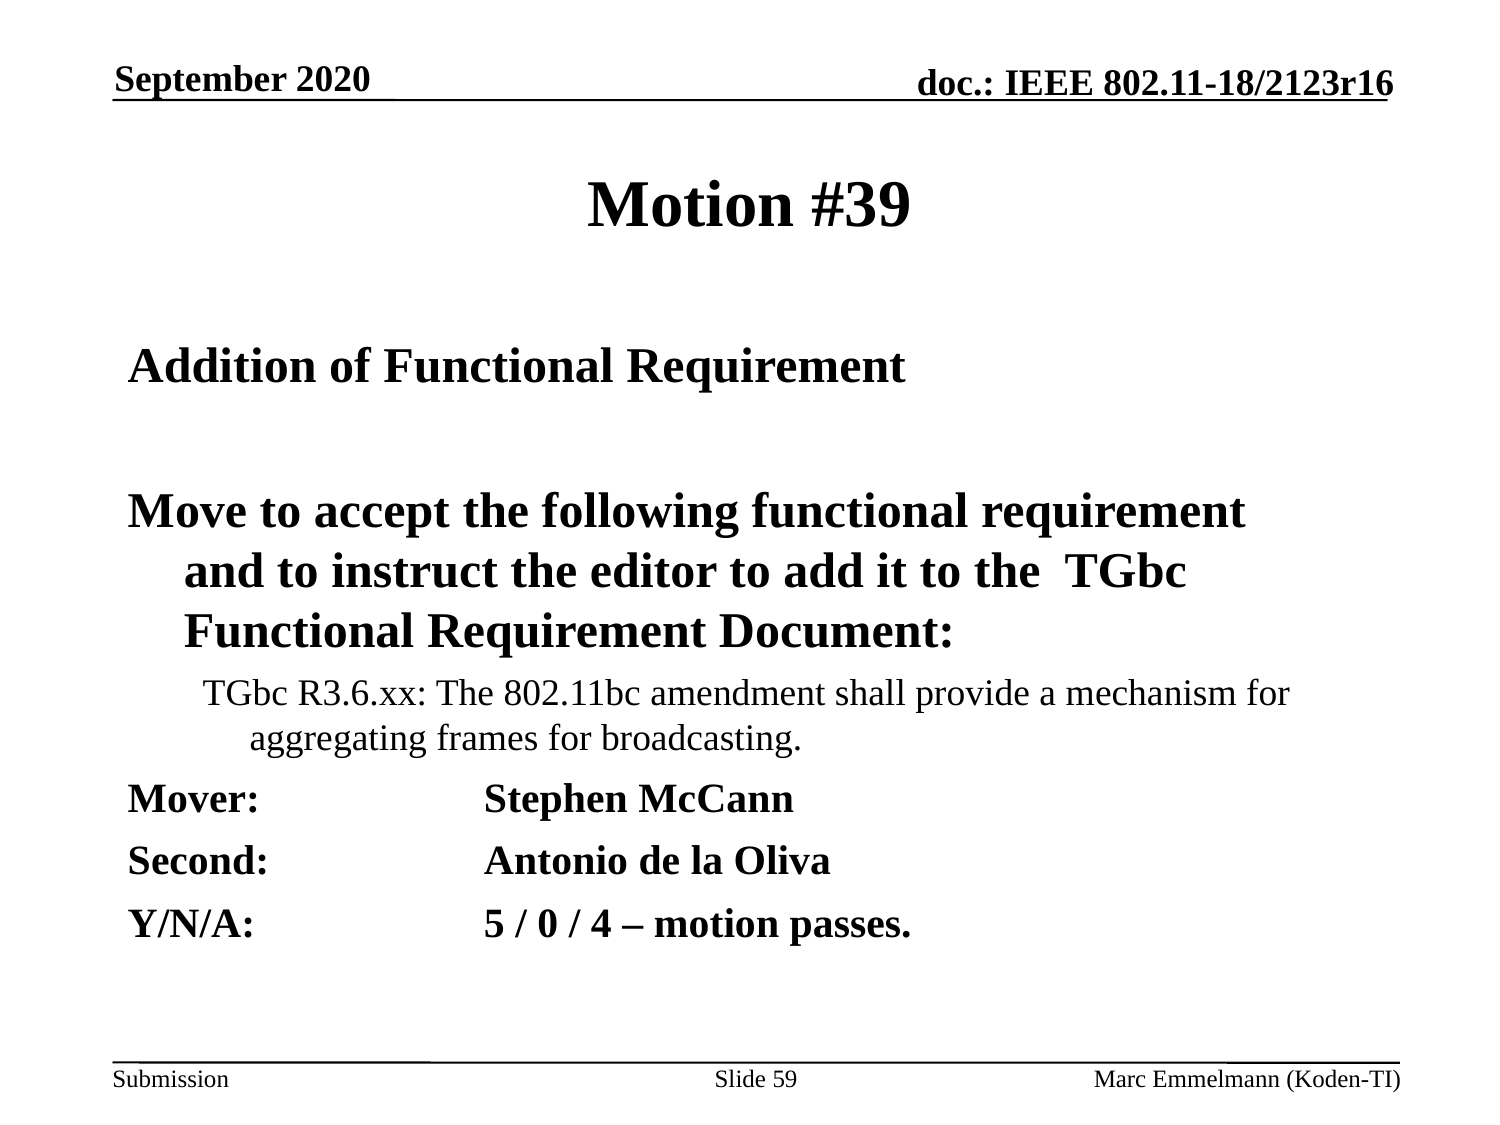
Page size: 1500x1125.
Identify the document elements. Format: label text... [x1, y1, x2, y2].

title Motion #39 [112, 112, 1388, 288]
slide_number Slide 59 [712, 1061, 800, 1123]
list Addition of Functional Requirement Move to accept the following functional requirement and to instruct the editor to add it to the TGbc Functional Requirement Document: TGbc R3.6.xx: The 802.11bc amendment shall provide a mechanism for aggregating frames for broadcasting. Mover: Stephen McCann Second: Antonio de la Oliva Y/N/A: 5 / 0 / 4 – motion passes. [112, 324, 1388, 1000]
footer Marc Emmelmann (Koden-TI) [878, 1061, 1402, 1093]
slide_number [114, 54, 423, 100]
